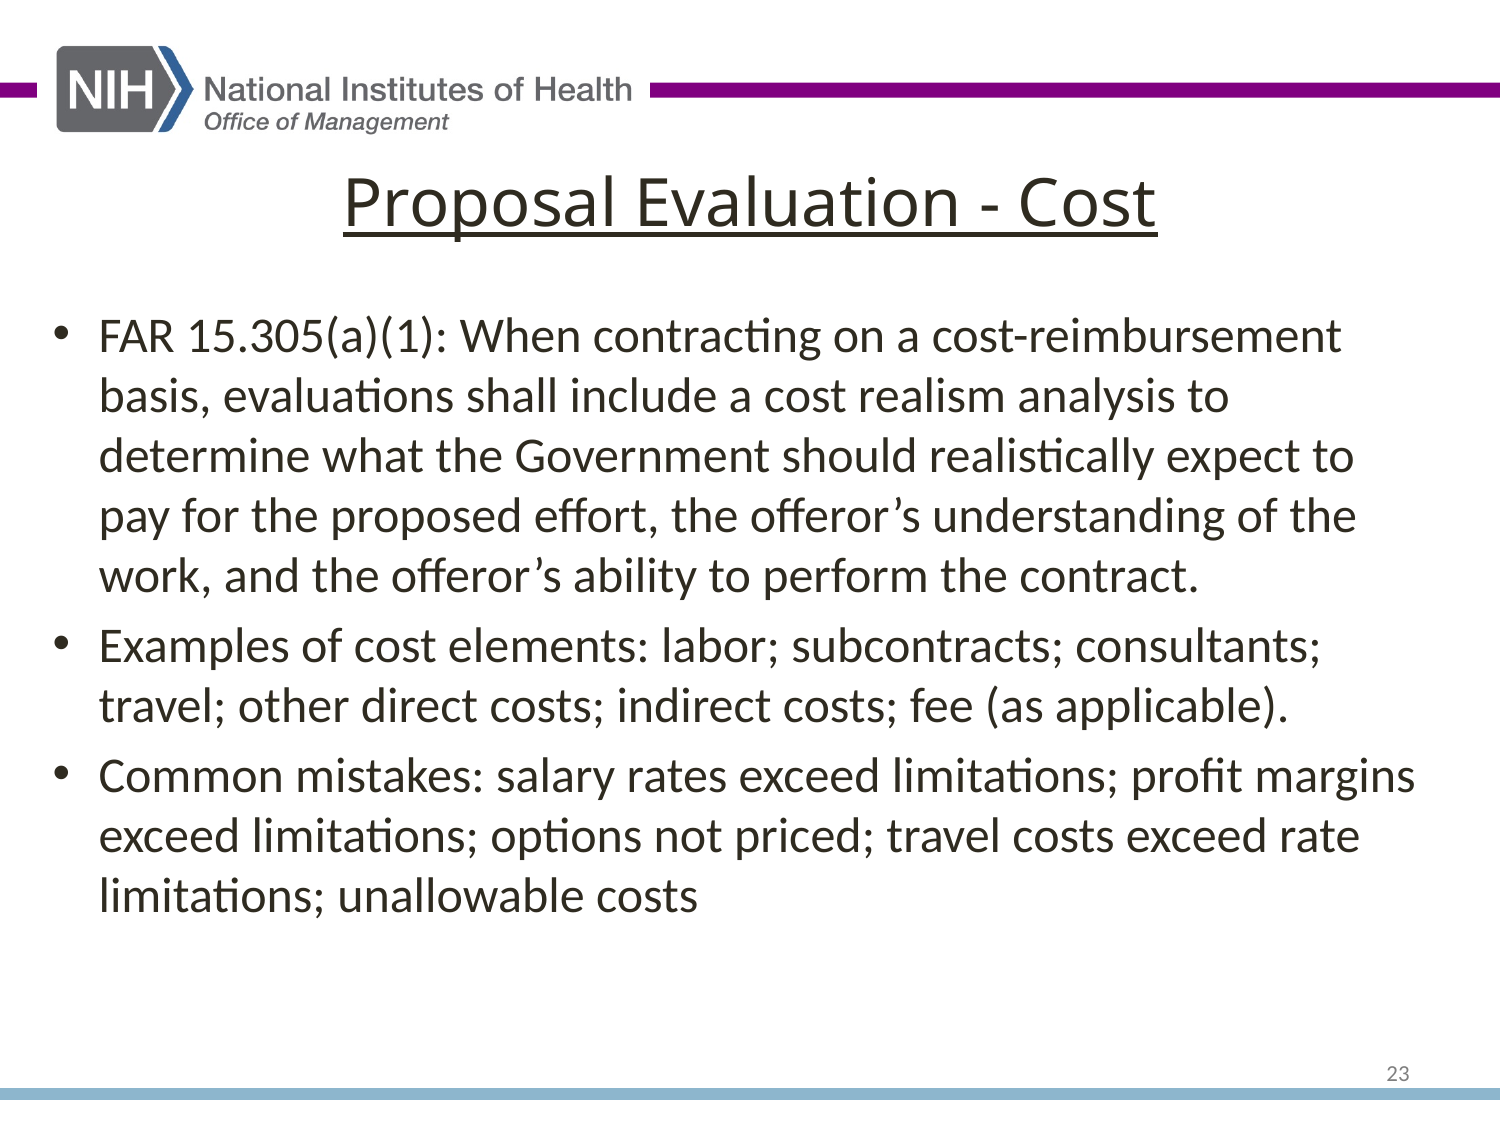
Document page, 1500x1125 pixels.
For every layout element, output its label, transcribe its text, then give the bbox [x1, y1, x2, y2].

picture [37, 13, 650, 167]
slide_number 23 [1074, 1042, 1425, 1103]
title Proposal Evaluation - Cost [75, 137, 1425, 263]
list FAR 15.305(a)(1): When contracting on a cost-reimbursement basis, evaluations shall include a cost realism analysis to determine what the Government should realistically expect to pay for the proposed effort, the offeror’s understanding of the work, and the offeror’s ability to perform the contract. Examples of cost elements: labor; subcontracts; consultants; travel; other direct costs; indirect costs; fee (as applicable). Common mistakes: salary rates exceed limitations; profit margins exceed limitations; options not priced; travel costs exceed rate limitations; unallowable costs [37, 295, 1450, 1038]
